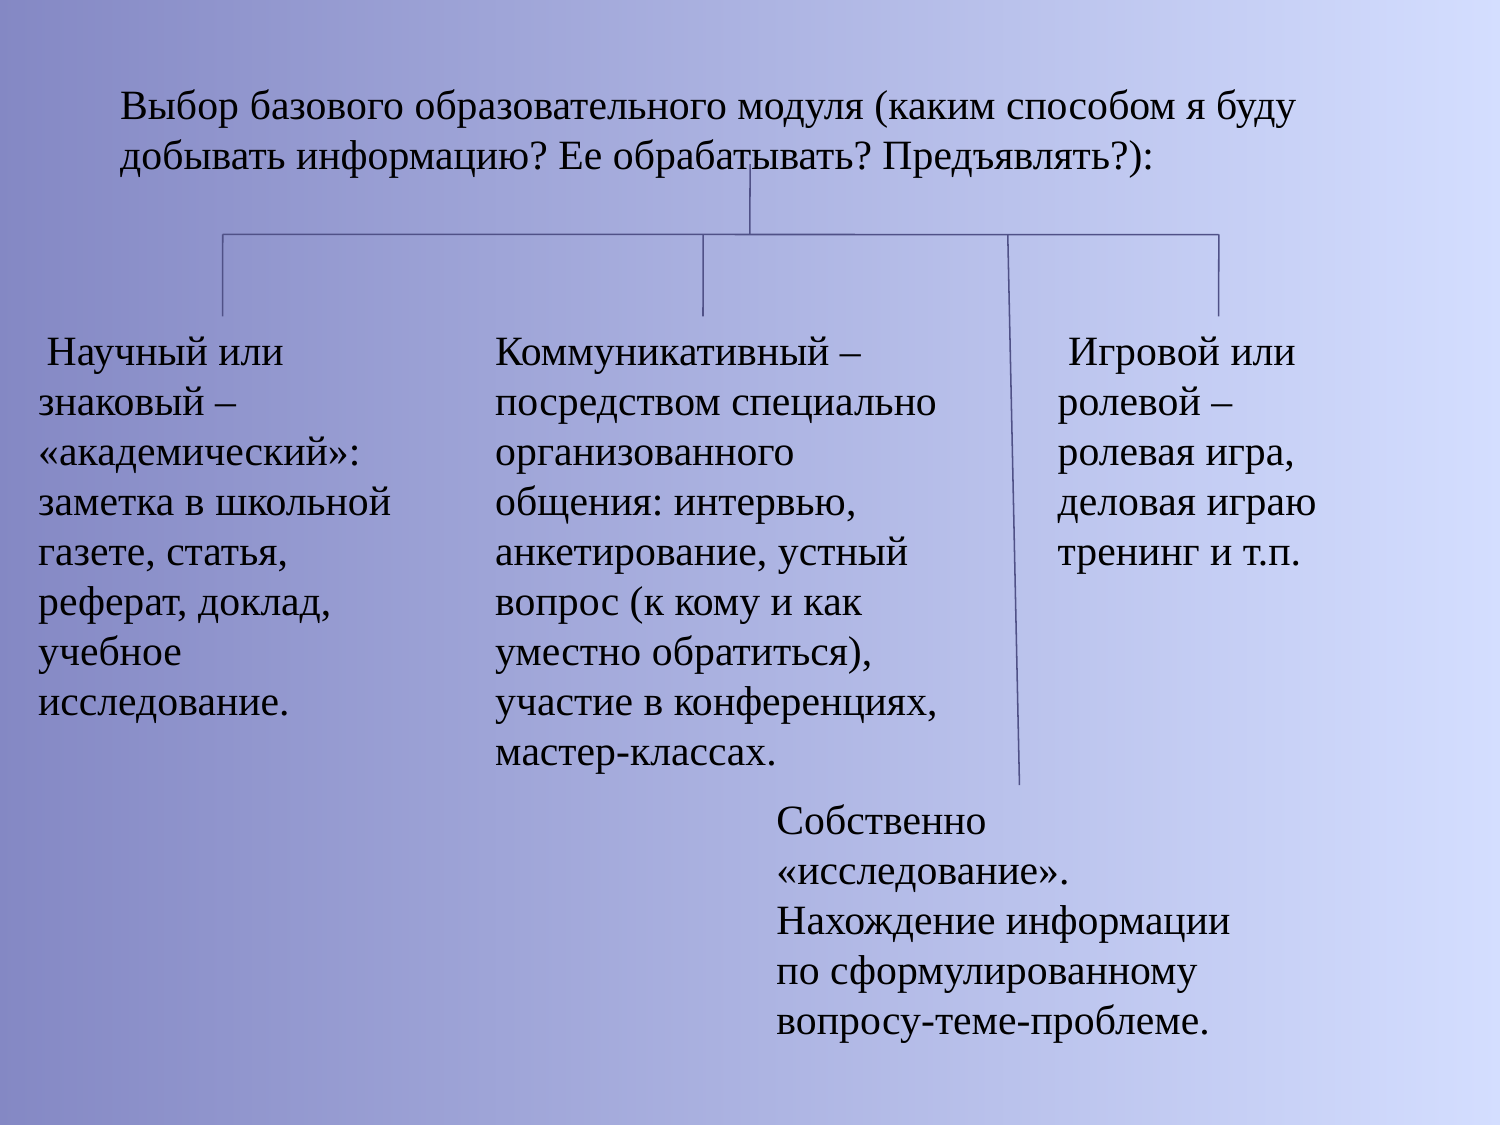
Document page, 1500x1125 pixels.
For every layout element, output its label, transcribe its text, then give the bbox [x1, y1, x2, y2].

text_box Собственно «исследование». Нахождение информации по сформулированному вопросу-теме-проблеме. [761, 785, 1278, 1095]
text_box Выбор базового образовательного модуля (каким способом я буду добывать информацию? Ее обрабатывать? Предъявлять?): [105, 70, 1407, 231]
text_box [738, 503, 1290, 516]
text_box Коммуникативный – посредством специально организованного общения: интервью, анкетирование, устный вопрос (к кому и как уместно обратиться), участие в конференциях, мастер-классах. [480, 316, 973, 827]
text_box Игровой или ролевой – ролевая игра, деловая играю тренинг и т.п. [1042, 316, 1371, 627]
text_box Научный или знаковый – «академический»: заметка в школьной газете, статья, реферат, доклад, учебное исследование. [23, 316, 457, 777]
